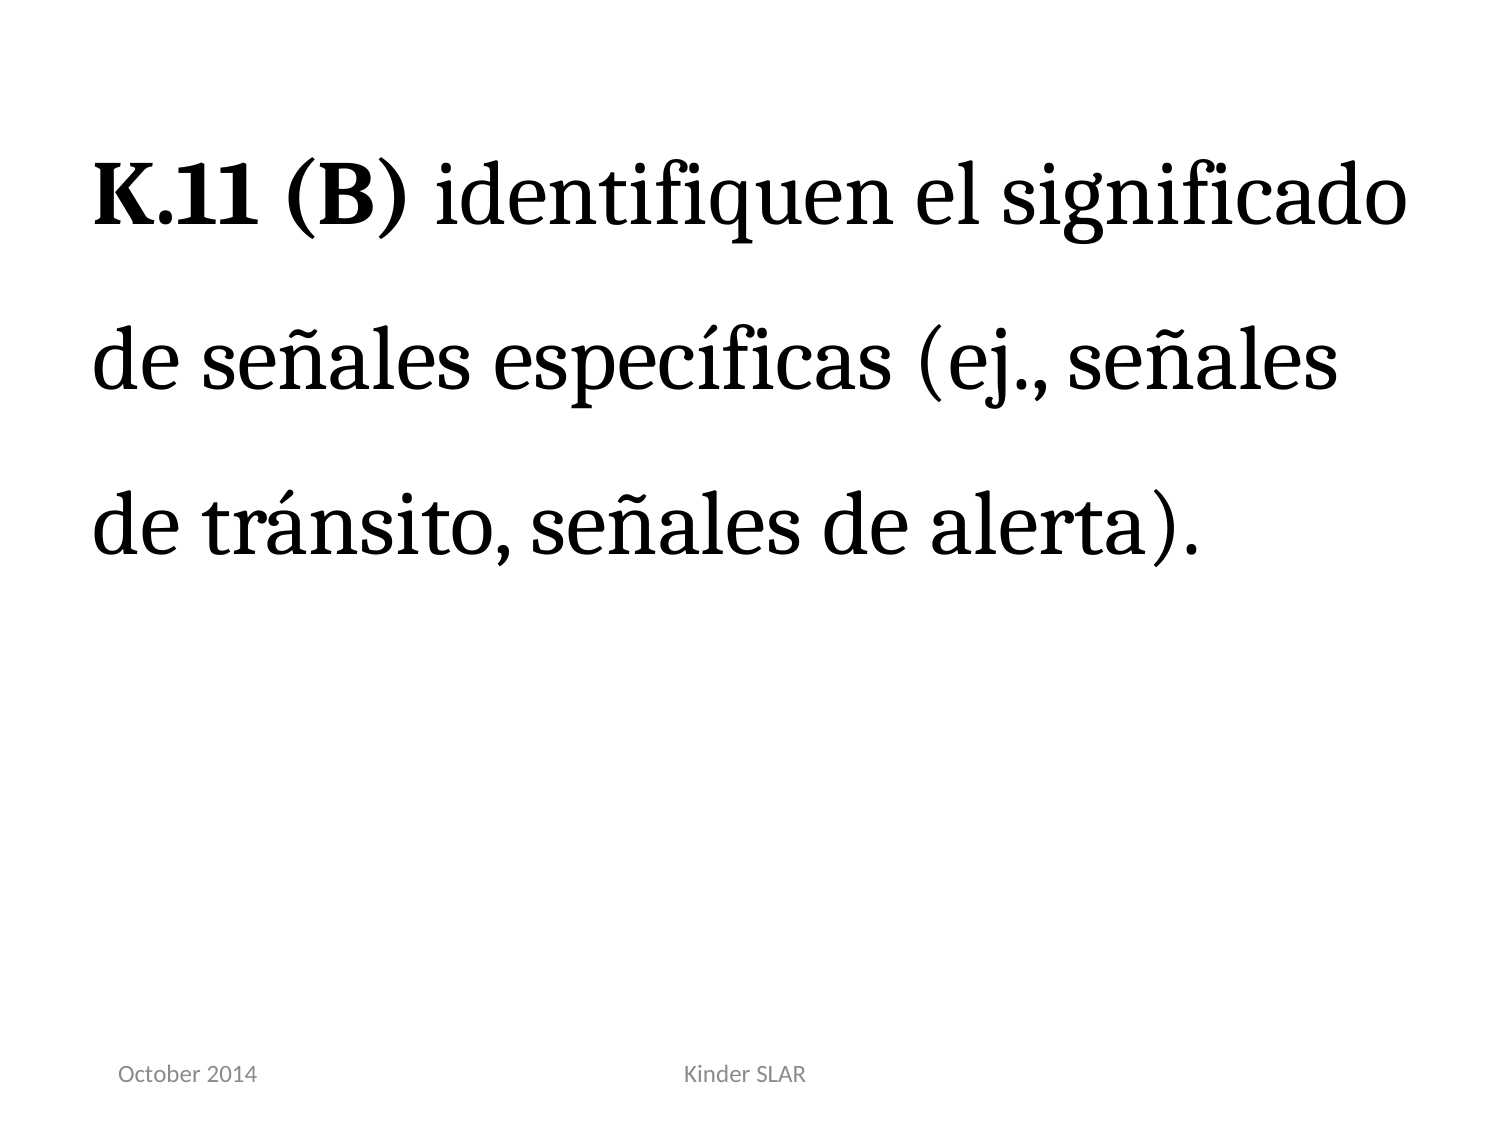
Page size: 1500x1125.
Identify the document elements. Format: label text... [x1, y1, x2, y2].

subtitle K.11 (B) identifiquen el significado de señales específicas (ej., señales de tránsito, señales de alerta). [78, 70, 1429, 1014]
footer Kinder SLAR [492, 1042, 999, 1103]
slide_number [103, 1042, 441, 1103]
